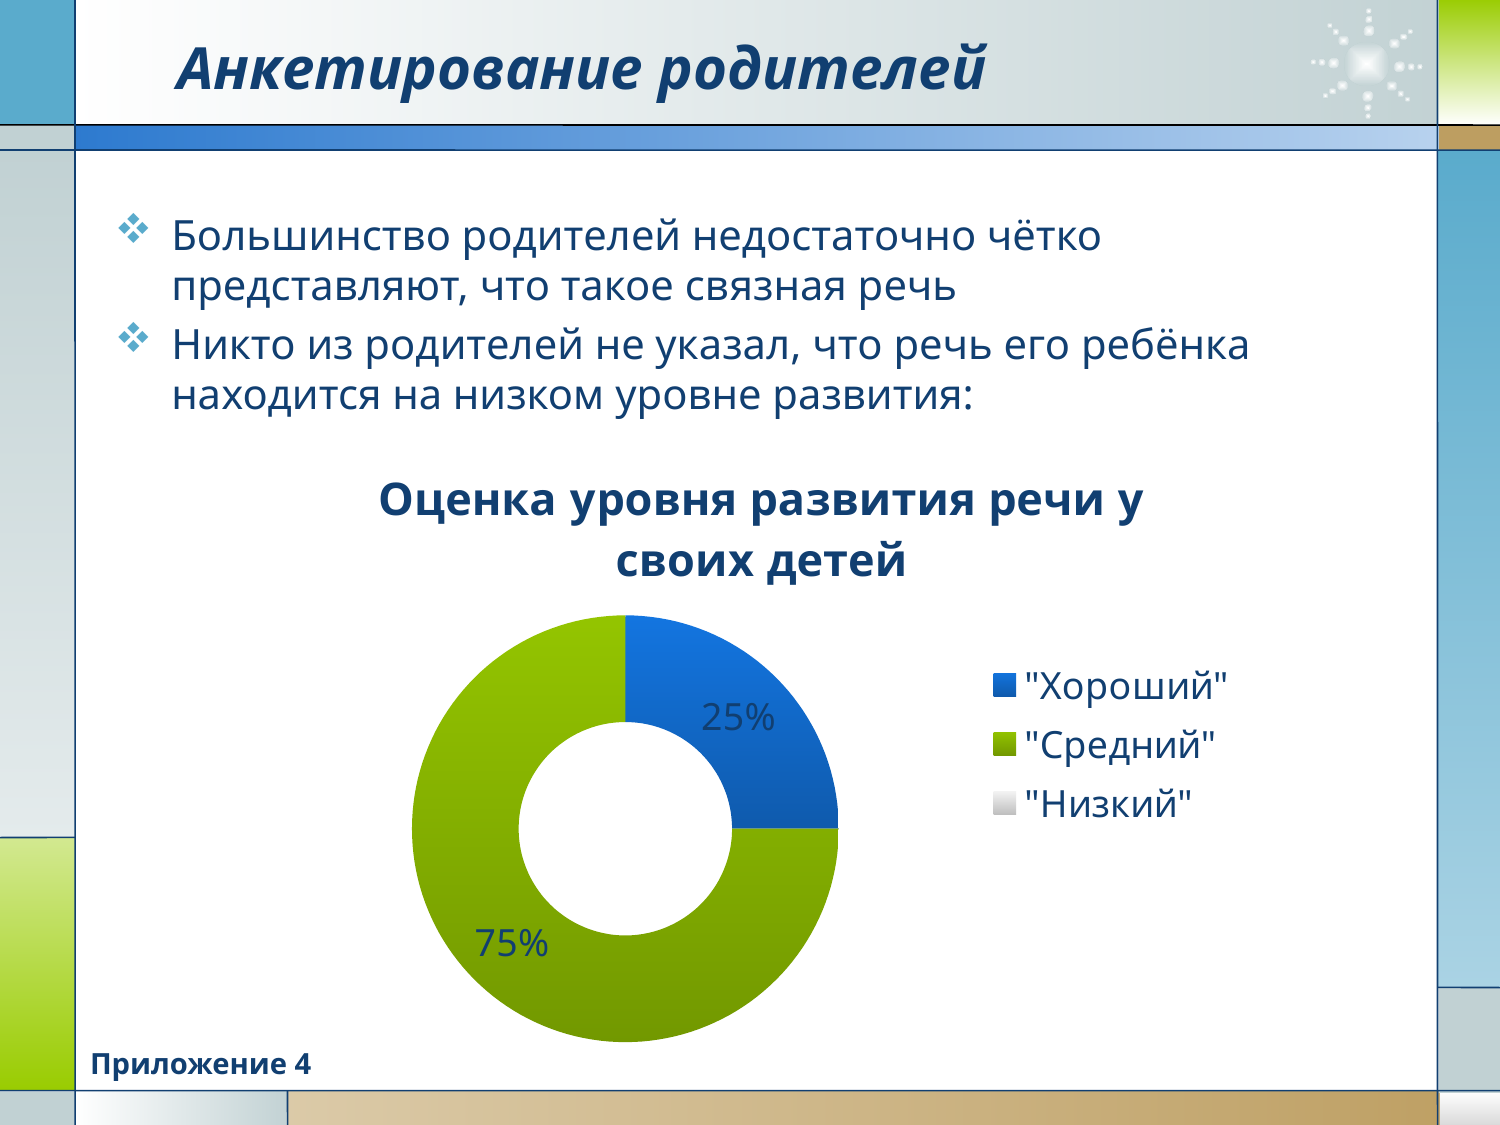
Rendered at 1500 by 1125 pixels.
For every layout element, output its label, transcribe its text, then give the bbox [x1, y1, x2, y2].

title Анкетирование родителей [162, 19, 1263, 113]
slide_number Приложение 4 [74, 1037, 426, 1078]
chart [269, 433, 1255, 1055]
list Большинство родителей недостаточно чётко представляют, что такое связная речь Никто из родителей не указал, что речь его ребёнка находится на низком уровне развития: [99, 201, 1417, 1010]
